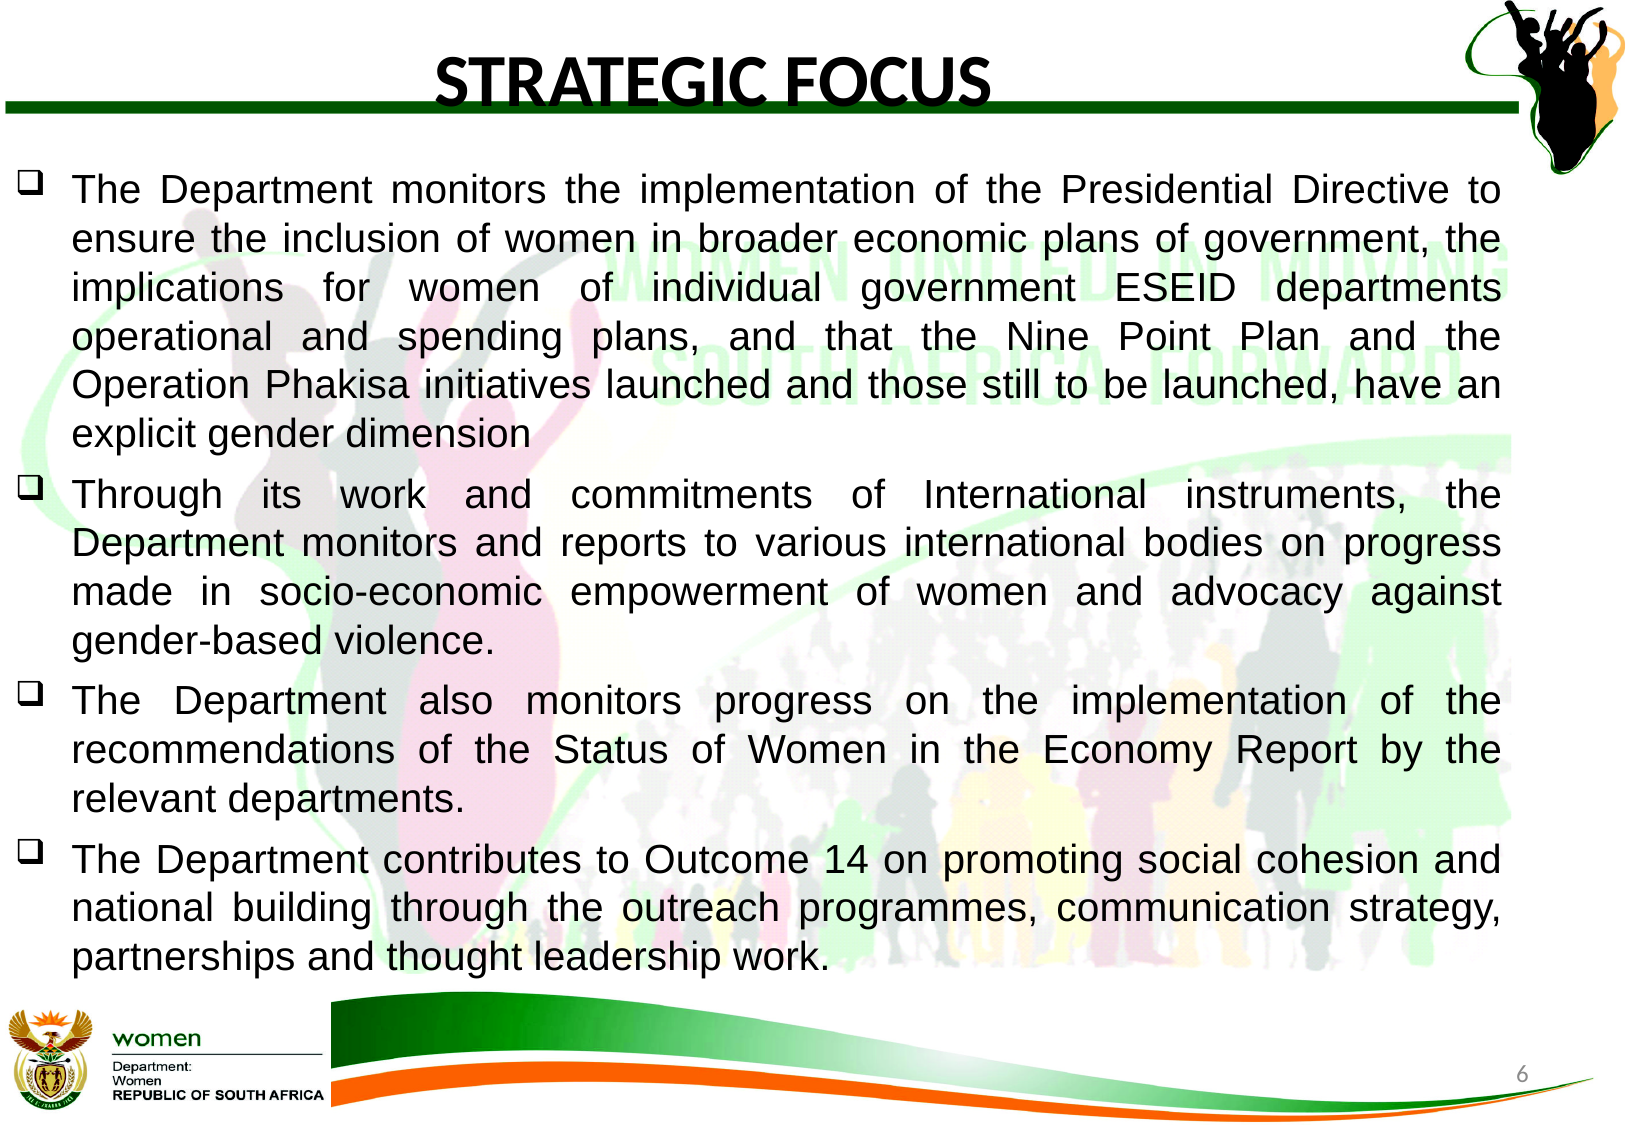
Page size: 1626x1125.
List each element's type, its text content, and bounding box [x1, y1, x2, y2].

picture [0, 0, 1626, 1125]
title STRATEGIC FOCUS [0, 21, 1429, 131]
list The Department monitors the implementation of the Presidential Directive to ensure the inclusion of women in broader economic plans of government, the implications for women of individual government ESEID departments operational and spending plans, and that the Nine Point Plan and the Operation Phakisa initiatives launched and those still to be launched, have an explicit gender dimension Through its work and commitments of International instruments, the Department monitors and reports to various international bodies on progress made in socio-economic empowerment of women and advocacy against gender-based violence. The Department also monitors progress on the implementation of the recommendations of the Status of Women in the Economy Report by the relevant departments. The Department contributes to Outcome 14 on promoting social cohesion and national building through the outreach programmes, communication strategy, partnerships and thought leadership work. [0, 155, 1519, 993]
slide_number 6 [1164, 1042, 1544, 1103]
